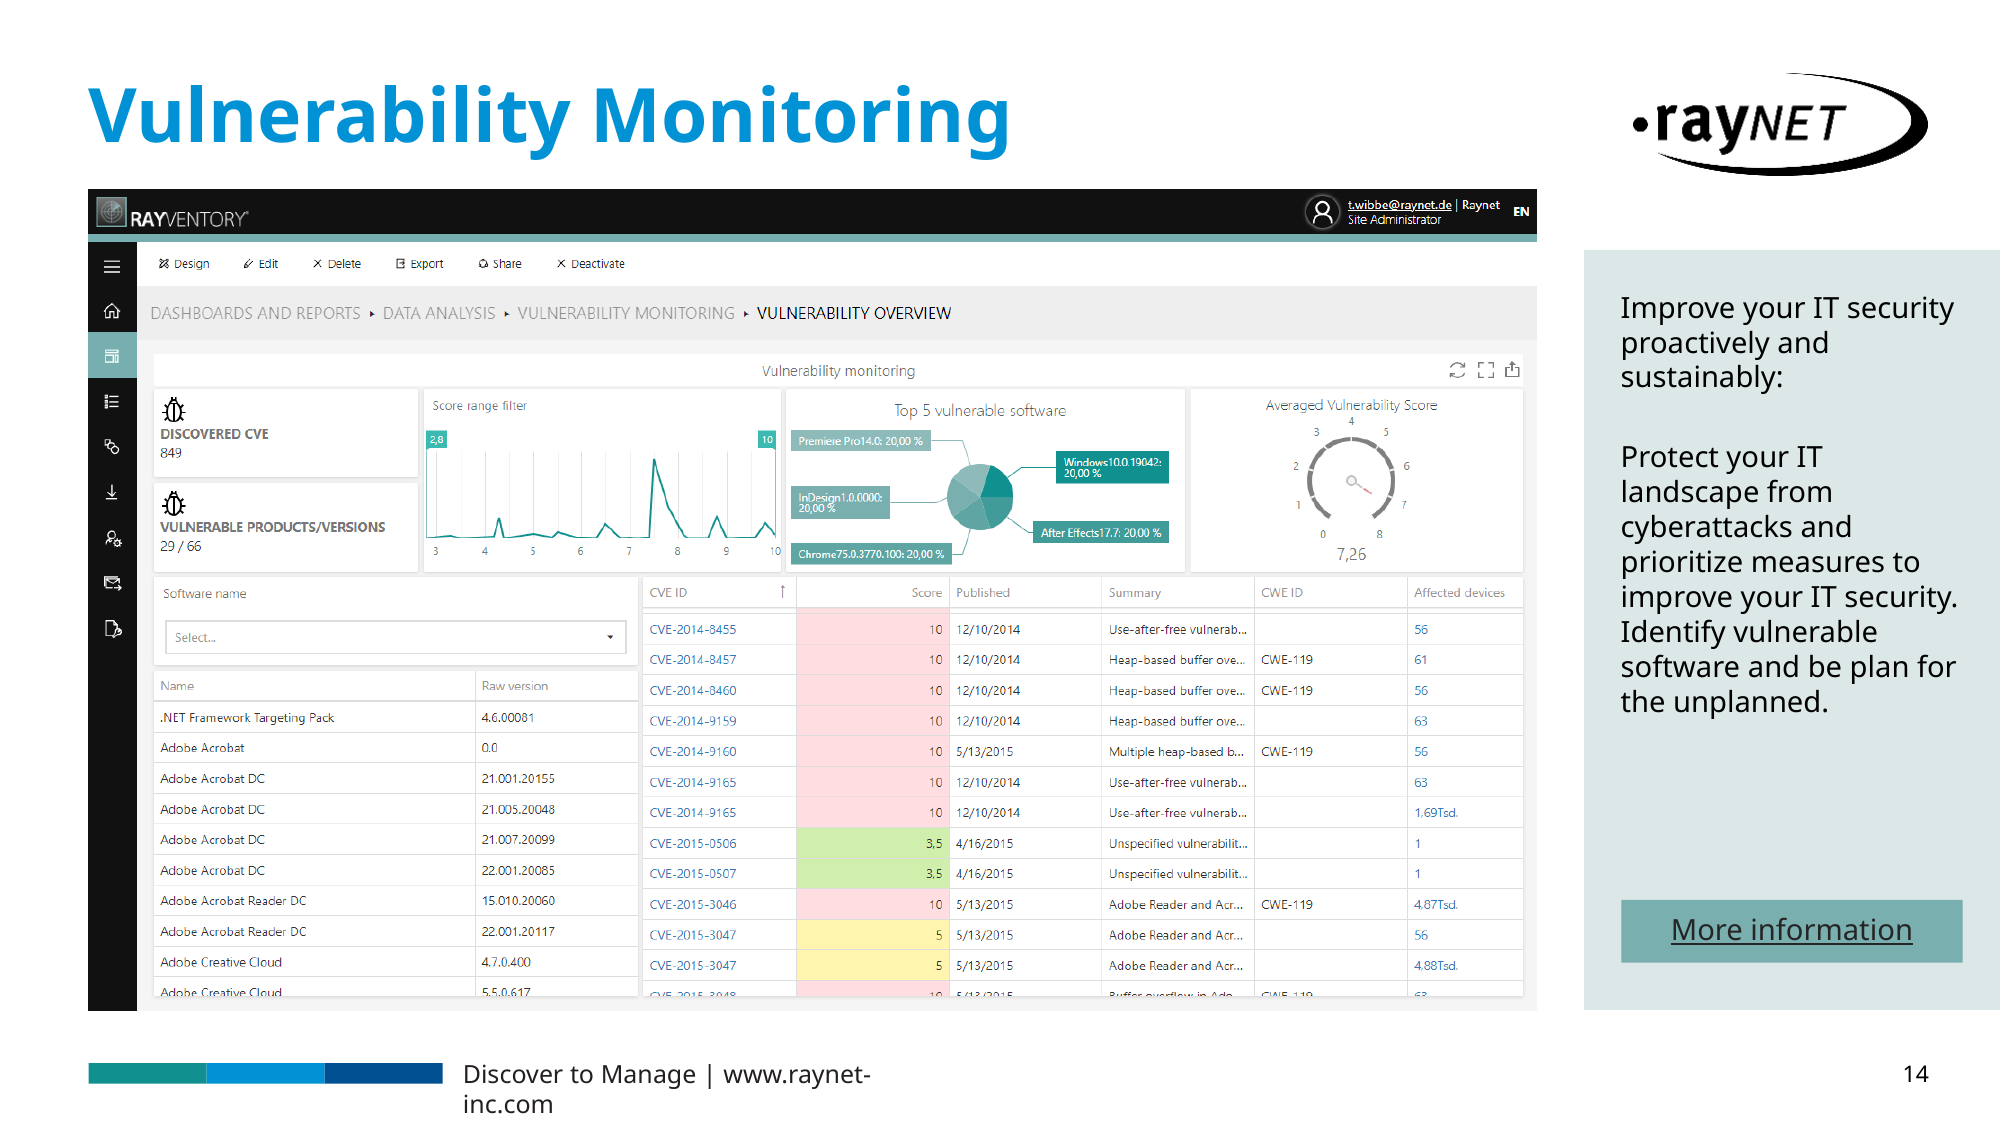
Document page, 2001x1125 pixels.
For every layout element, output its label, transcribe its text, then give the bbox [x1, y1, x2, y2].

text_box Improve your IT security proactively and sustainably: Protect your IT landscape from cyberattacks and prioritize measures to improve your IT security. Identify vulnerable software and be plan for the unplanned. [1605, 281, 1979, 866]
picture [88, 189, 1537, 1011]
title Vulnerability Monitoring [88, 73, 1508, 163]
text_box [1583, 249, 2000, 1011]
text_box More information [1620, 899, 1964, 964]
picture [1633, 73, 1928, 176]
